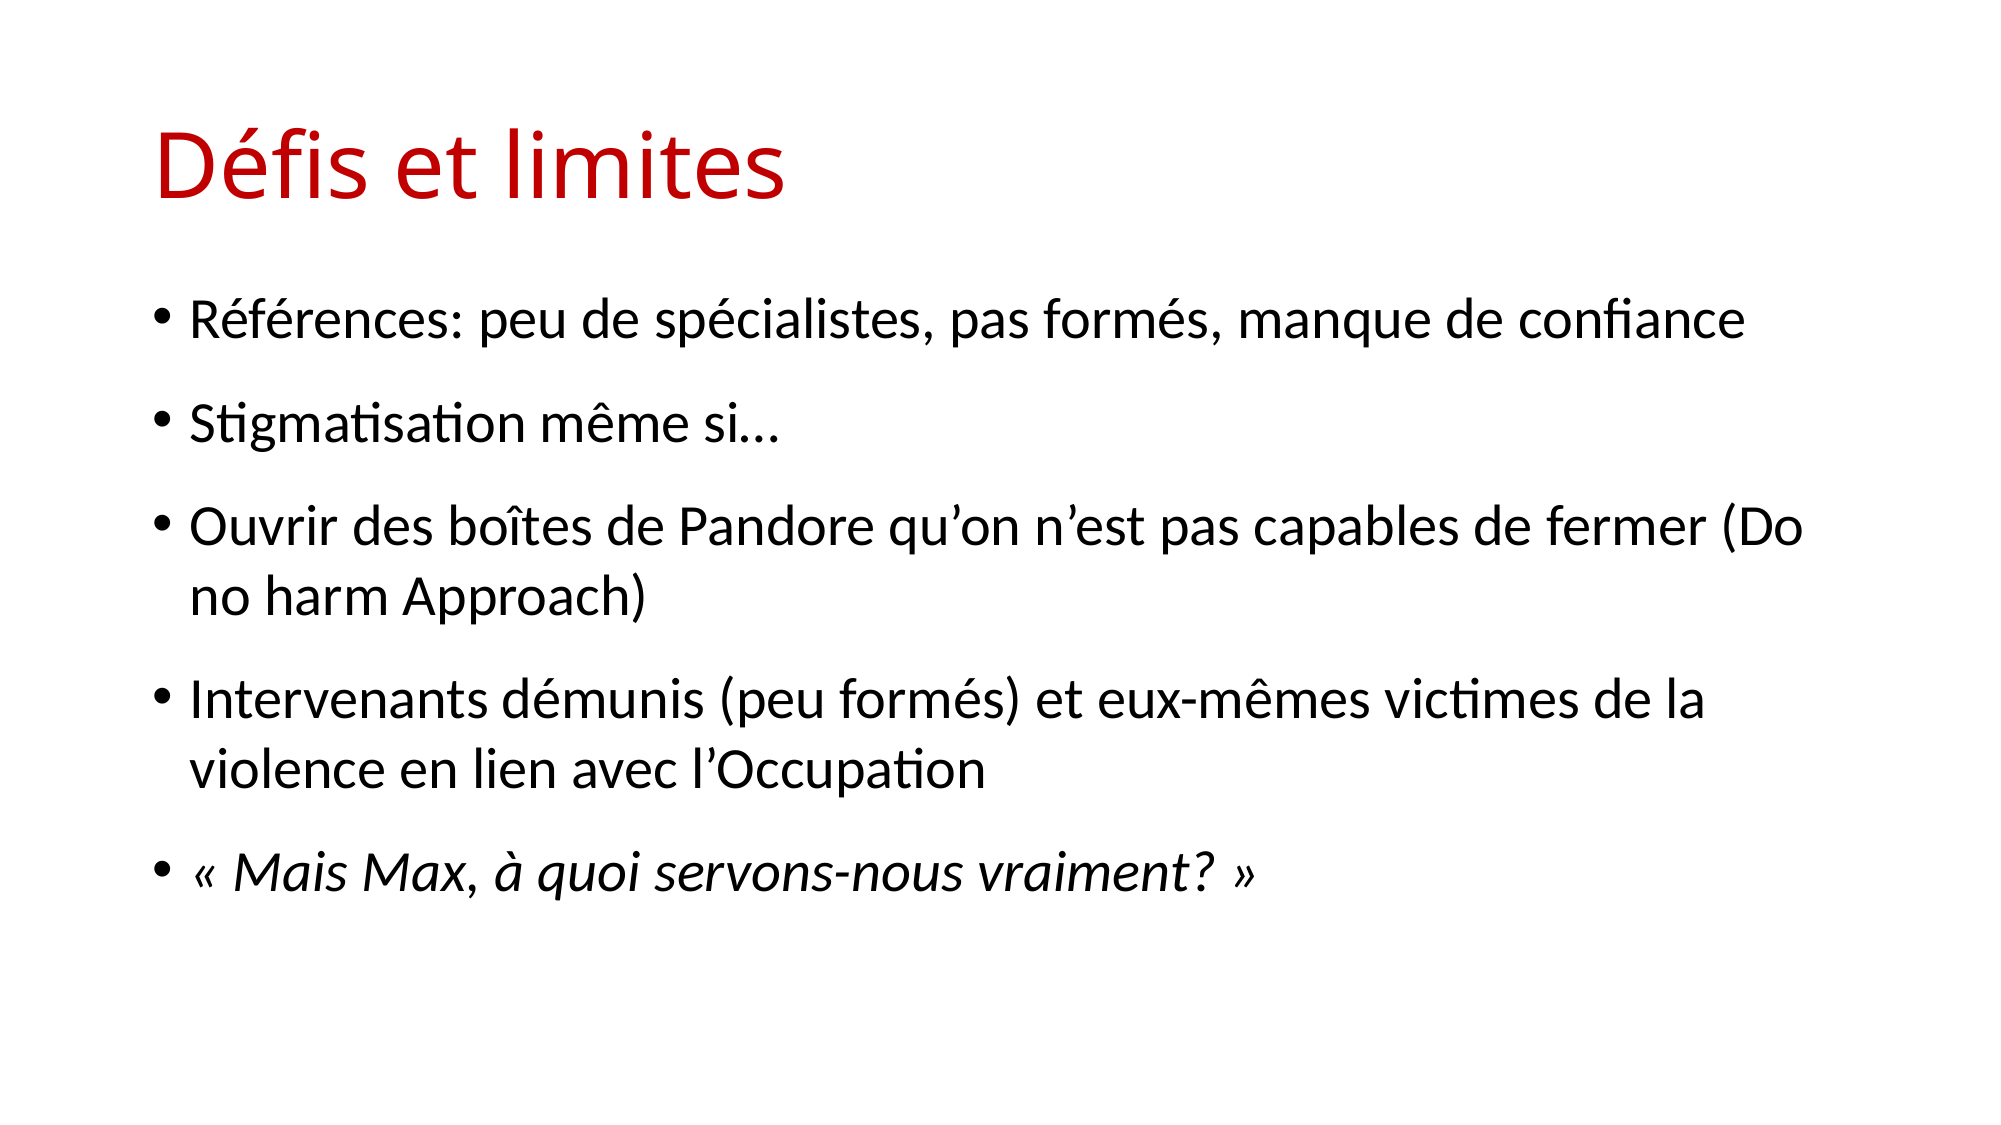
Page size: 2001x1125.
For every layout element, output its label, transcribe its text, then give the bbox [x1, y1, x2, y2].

list Références: peu de spécialistes, pas formés, manque de confiance Stigmatisation même si… Ouvrir des boîtes de Pandore qu’on n’est pas capables de fermer (Do no harm Approach) Intervenants démunis (peu formés) et eux-mêmes victimes de la violence en lien avec l’Occupation « Mais Max, à quoi servons-nous vraiment? » [137, 272, 1863, 1060]
title Défis et limites [137, 59, 1863, 272]
